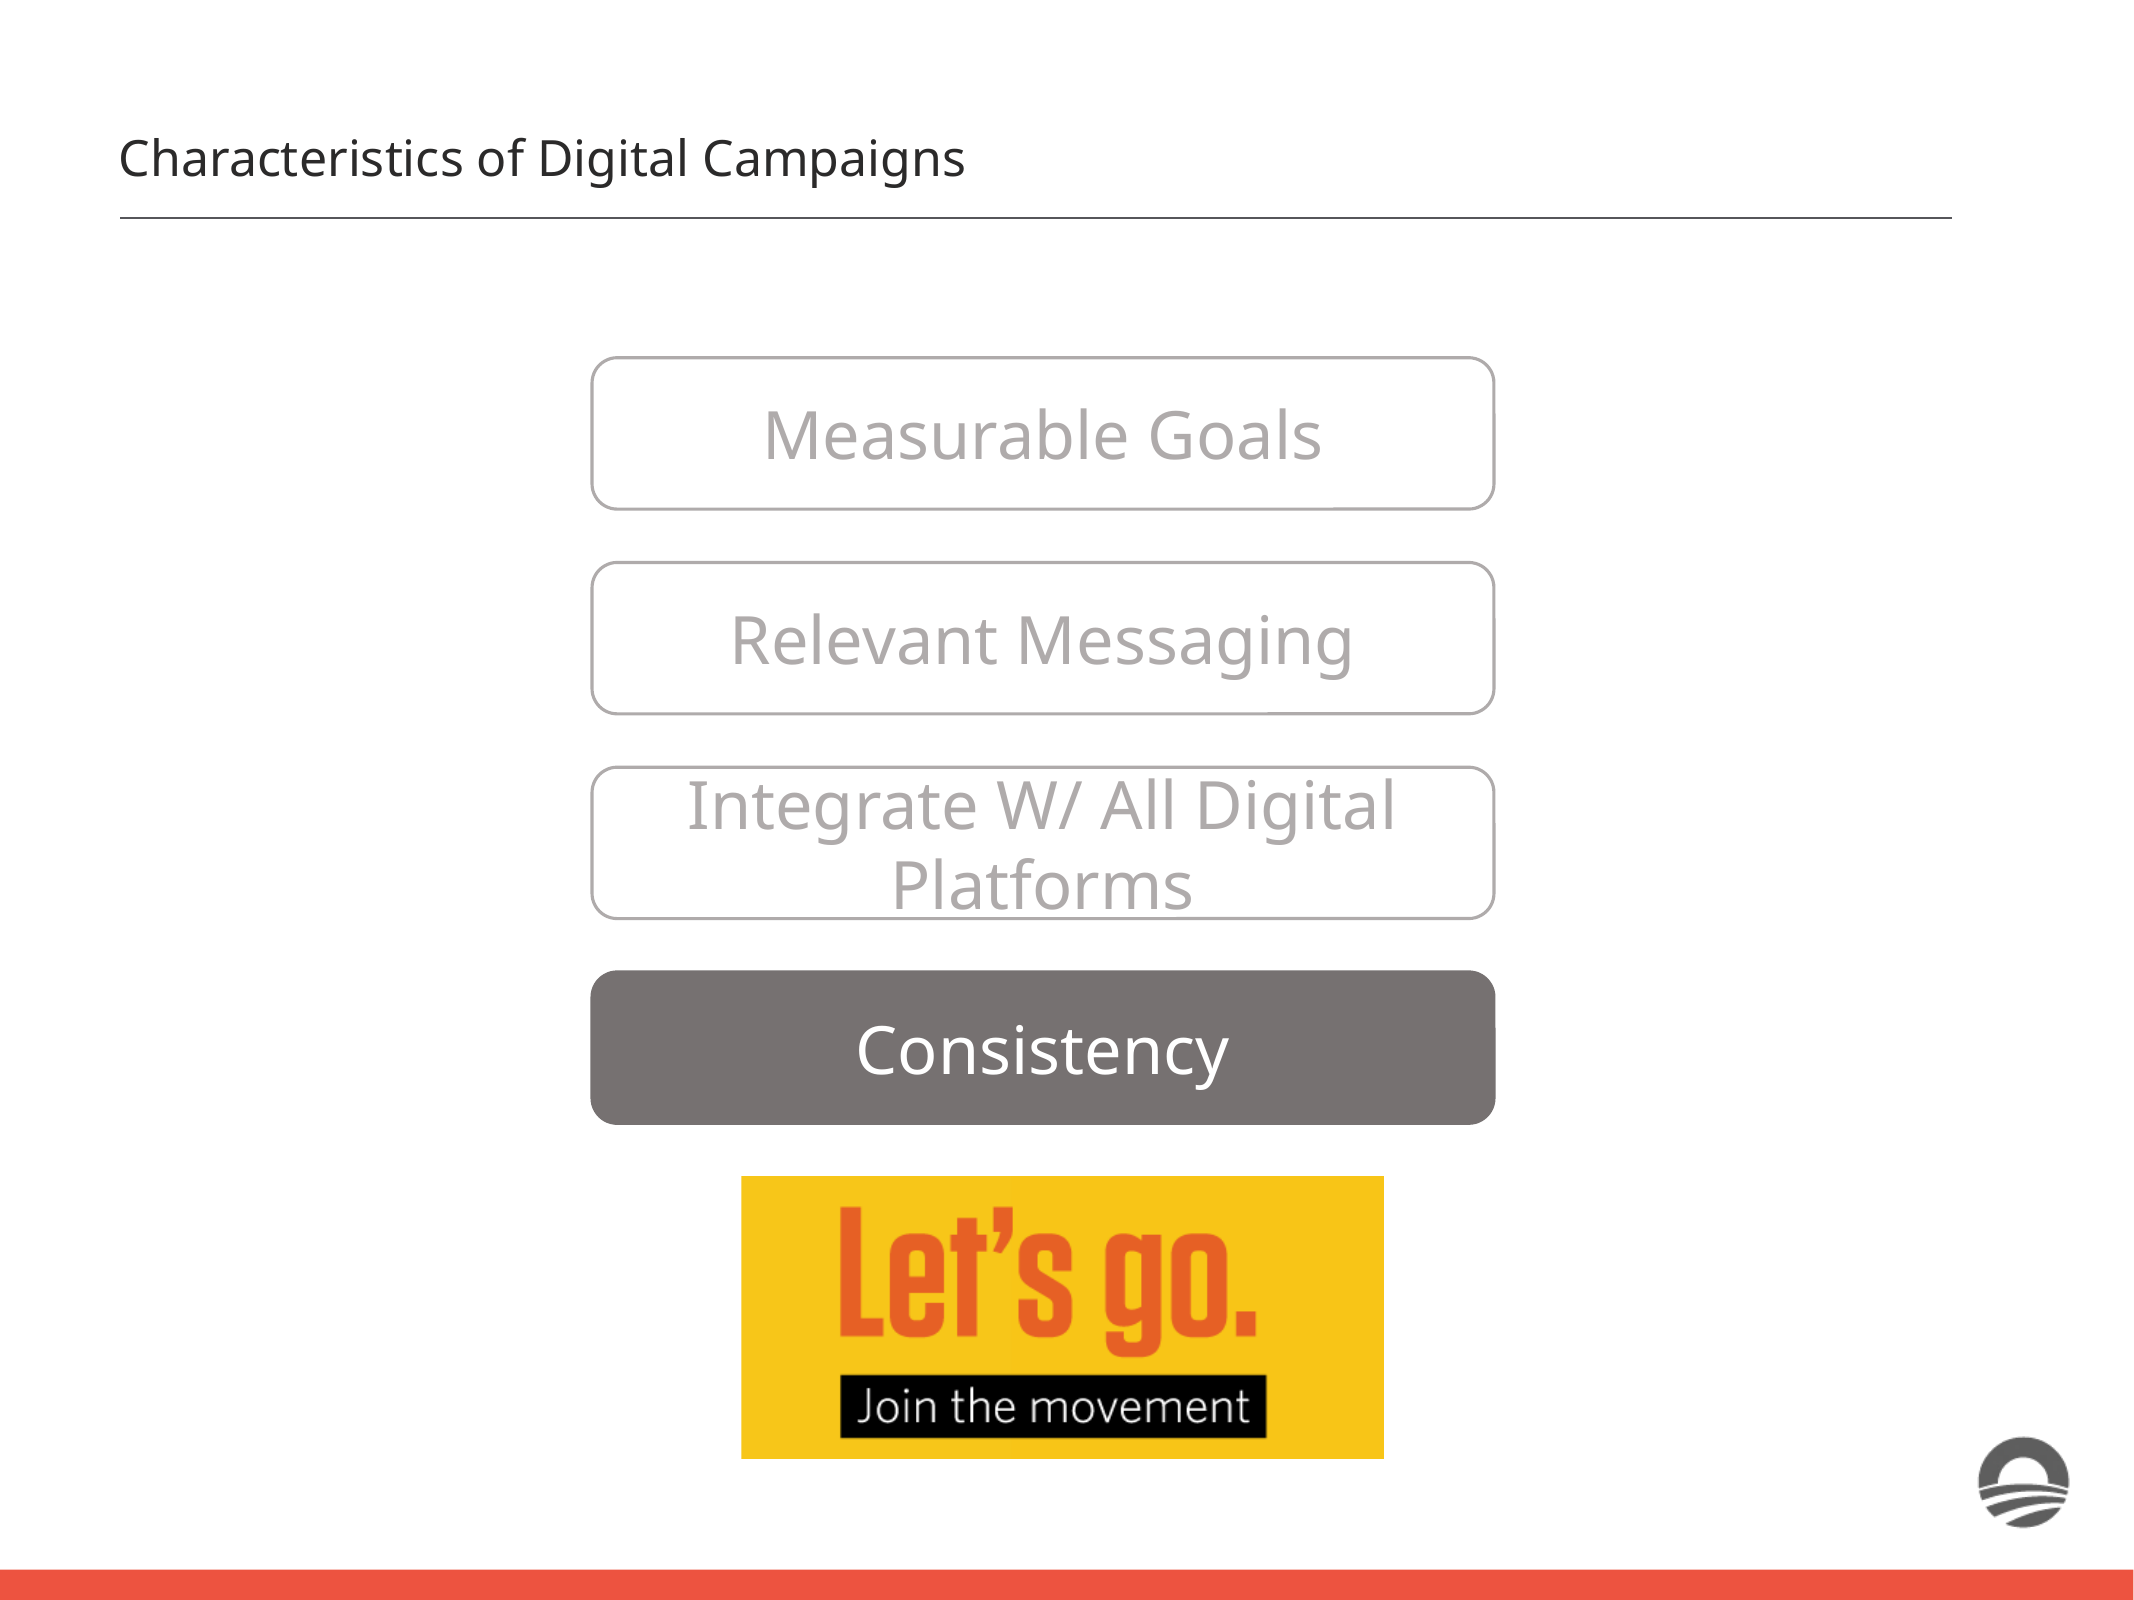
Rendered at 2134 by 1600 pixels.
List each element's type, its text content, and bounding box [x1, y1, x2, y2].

text_box Relevant Messaging [590, 561, 1496, 715]
text_box Characteristics of Digital Campaigns [103, 101, 2022, 211]
text_box Measurable Goals [590, 356, 1496, 511]
text_box Consistency [590, 970, 1496, 1125]
text_box Integrate W/ All Digital Platforms [590, 766, 1496, 920]
picture [741, 1176, 1384, 1459]
